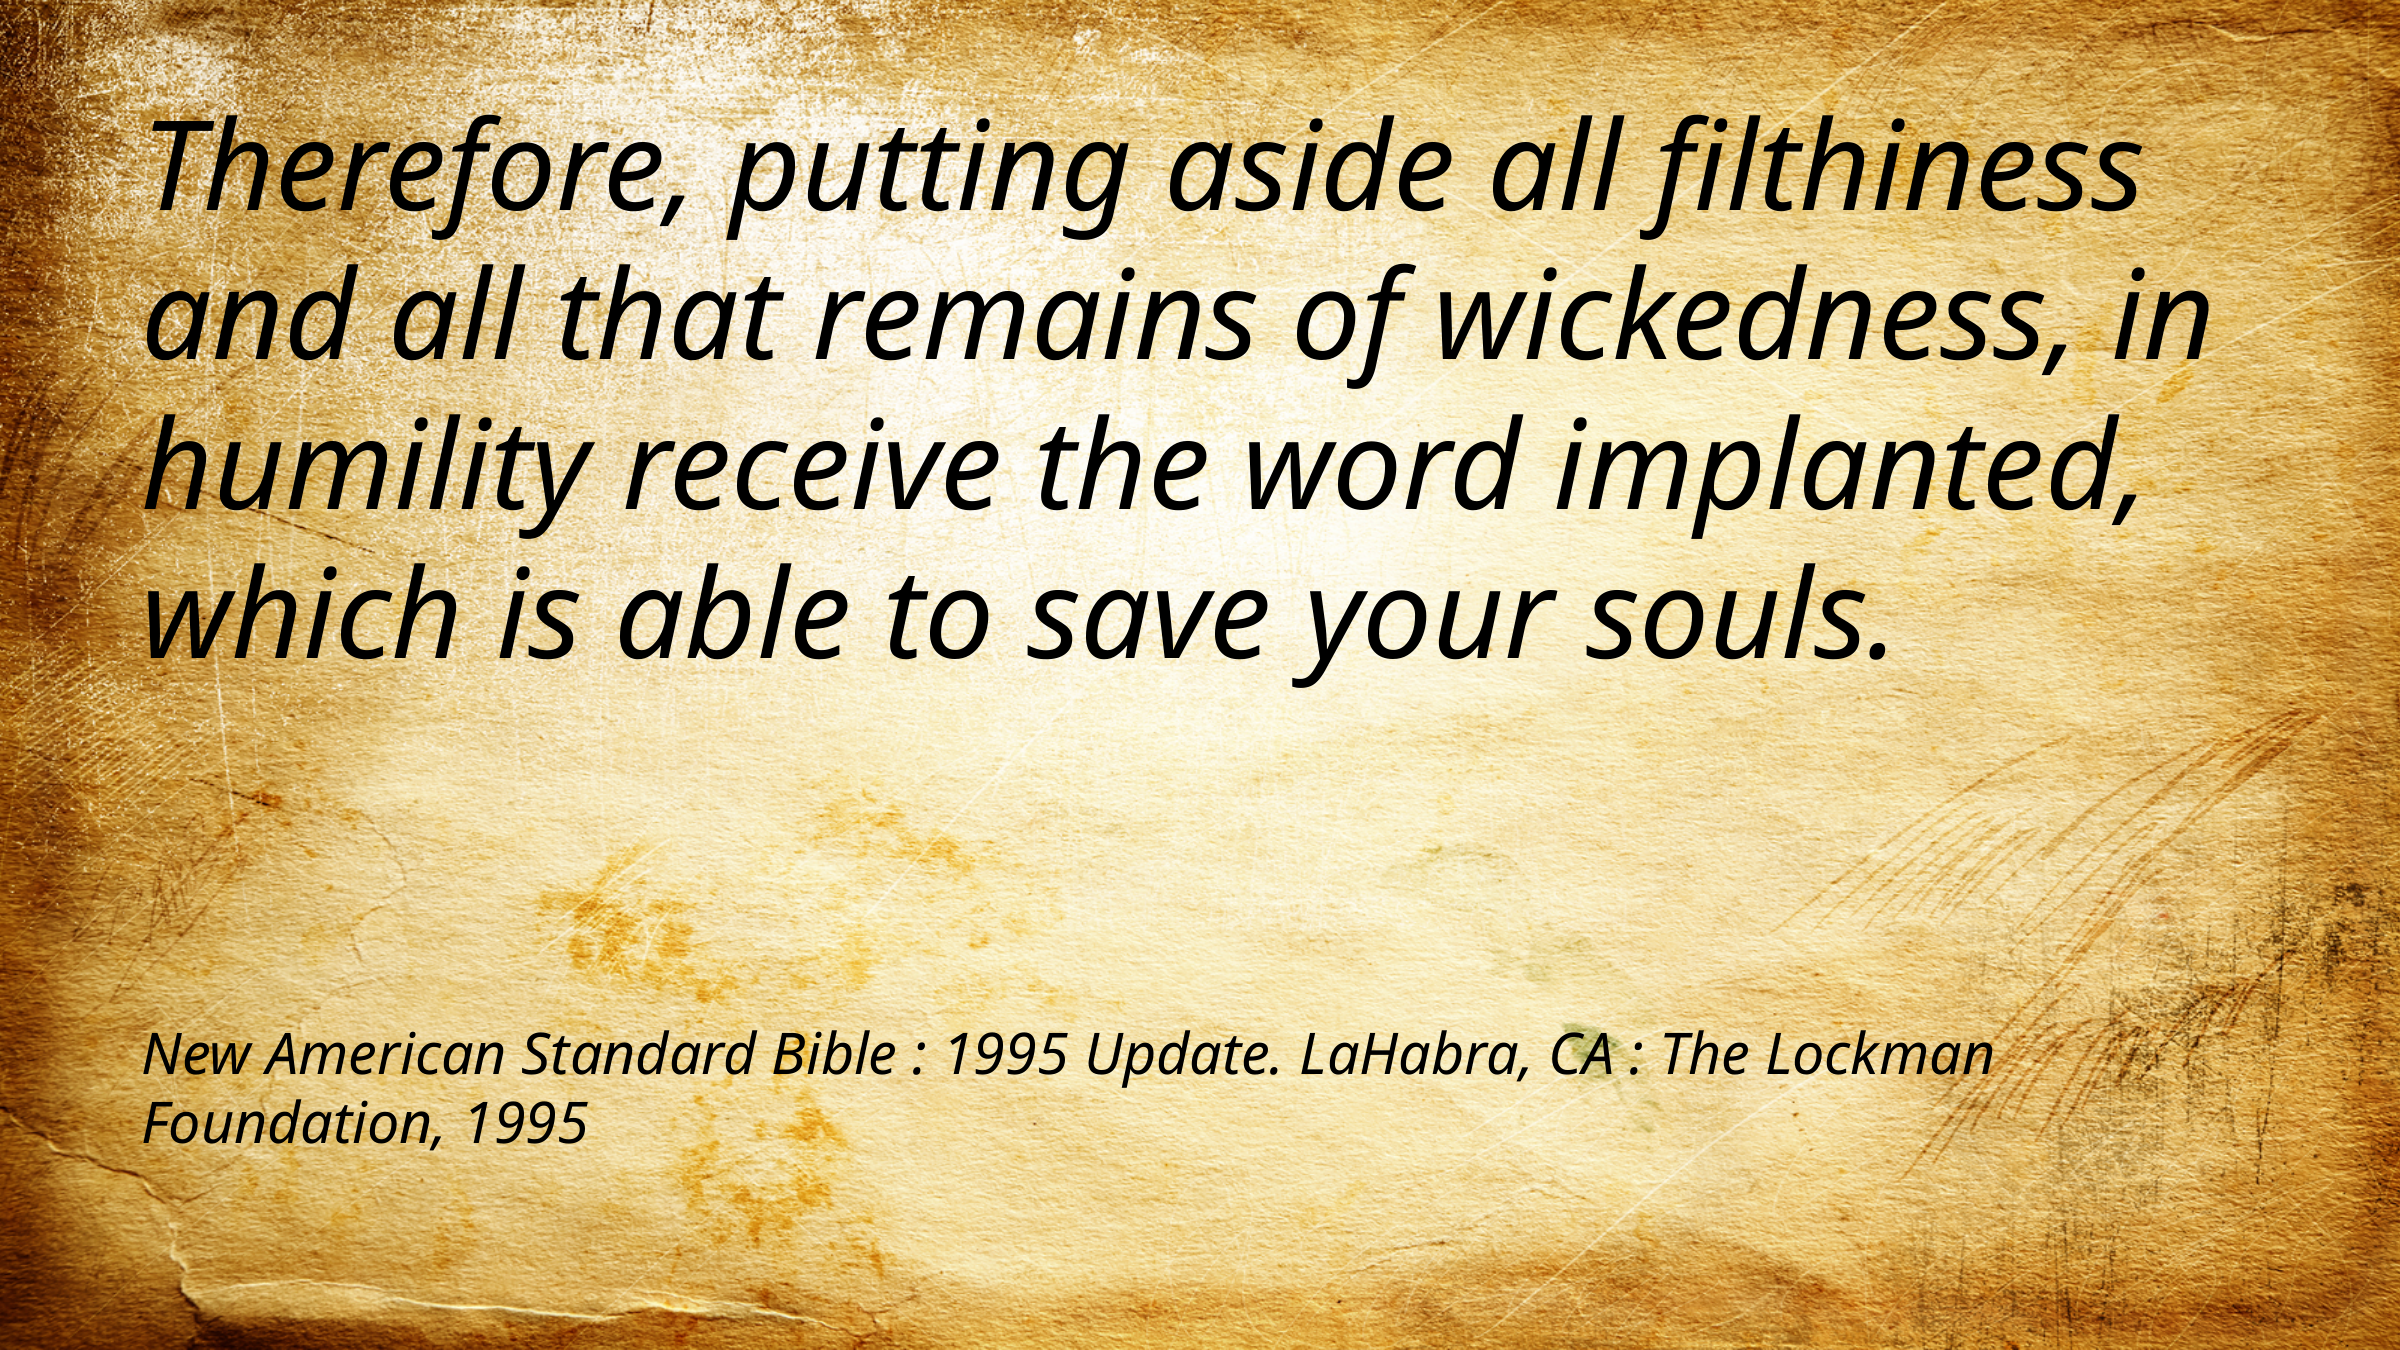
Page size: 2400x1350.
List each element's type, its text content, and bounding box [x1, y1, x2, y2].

picture [0, 0, 2400, 1350]
list Therefore, putting aside all filthiness and all that remains of wickedness, in humility receive the word implanted, which is able to save your souls. New American Standard Bible : 1995 Update. LaHabra, CA : The Lockman Foundation, 1995 [120, 75, 2280, 1275]
